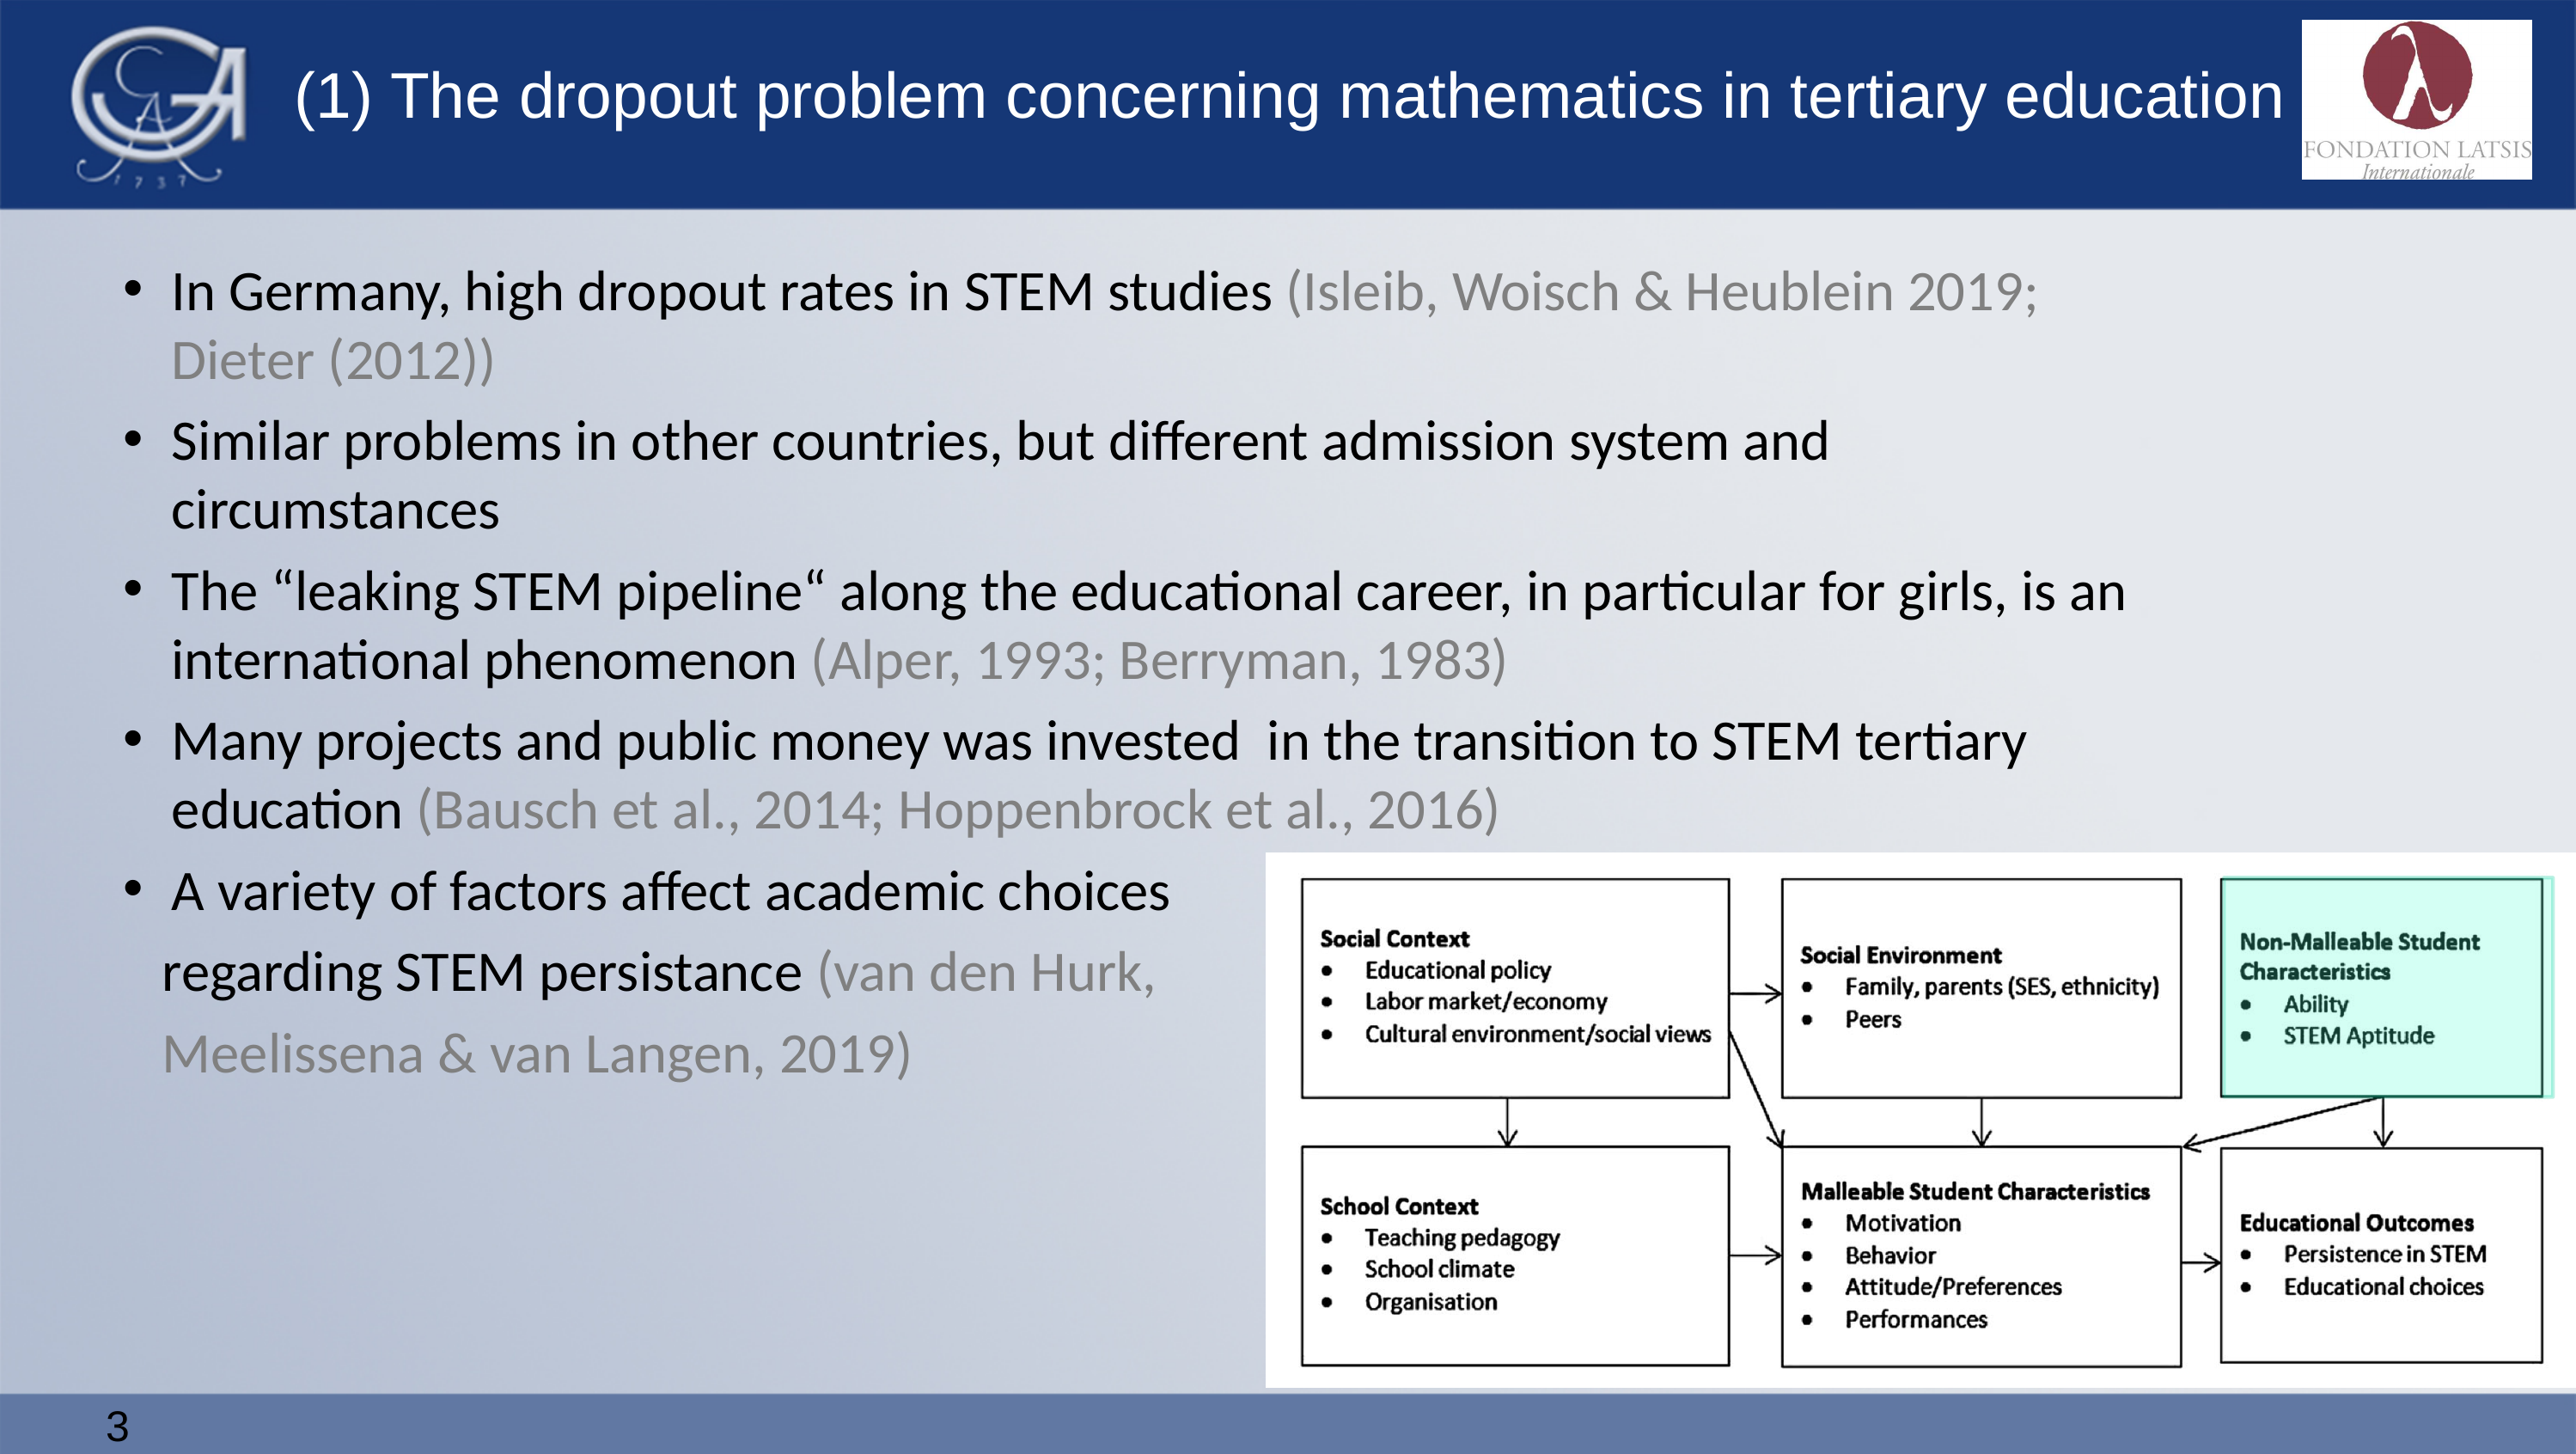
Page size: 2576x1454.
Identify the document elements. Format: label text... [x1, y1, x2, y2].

title (1) The dropout problem concerning mathematics in tertiary education [287, 46, 2576, 290]
slide_number 3 [92, 1386, 143, 1454]
picture [0, 0, 2576, 1454]
list In Germany, high dropout rates in STEM studies (Isleib, Woisch & Heublein 2019; Dieter (2012)) Similar problems in other countries, but different admission system and circumstances The “leaking STEM pipeline“ along the educational career, in particular for girls, is an international phenomenon (Alper, 1993; Berryman, 1983) Many projects and public money was invested in the transition to STEM tertiary education (Bausch et al., 2014; Hoppenbrock et al., 2016) A variety of factors affect academic choices regarding STEM persistance (van den Hurk, Meelissena & van Langen, 2019) [116, 246, 2180, 1208]
